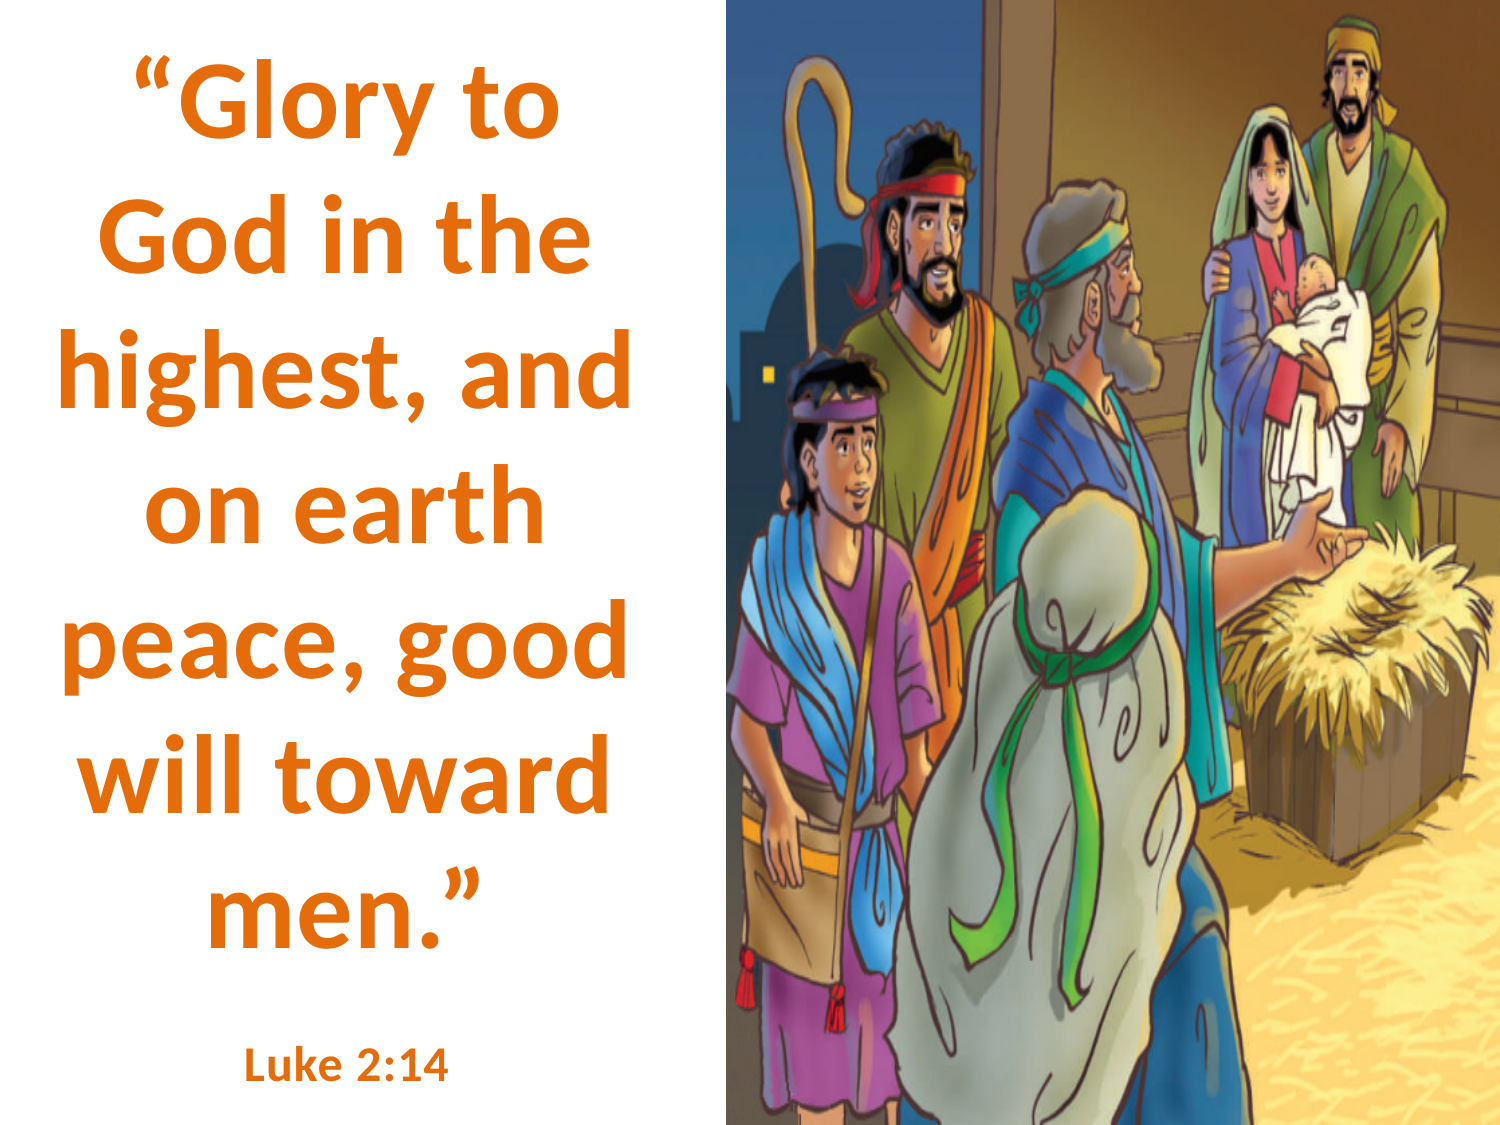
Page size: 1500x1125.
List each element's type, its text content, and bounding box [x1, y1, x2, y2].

text_box “Glory to God in the highest, and on earth peace, good will toward men.” Luke 2:14 [15, 19, 677, 1099]
picture [726, 0, 1500, 1125]
